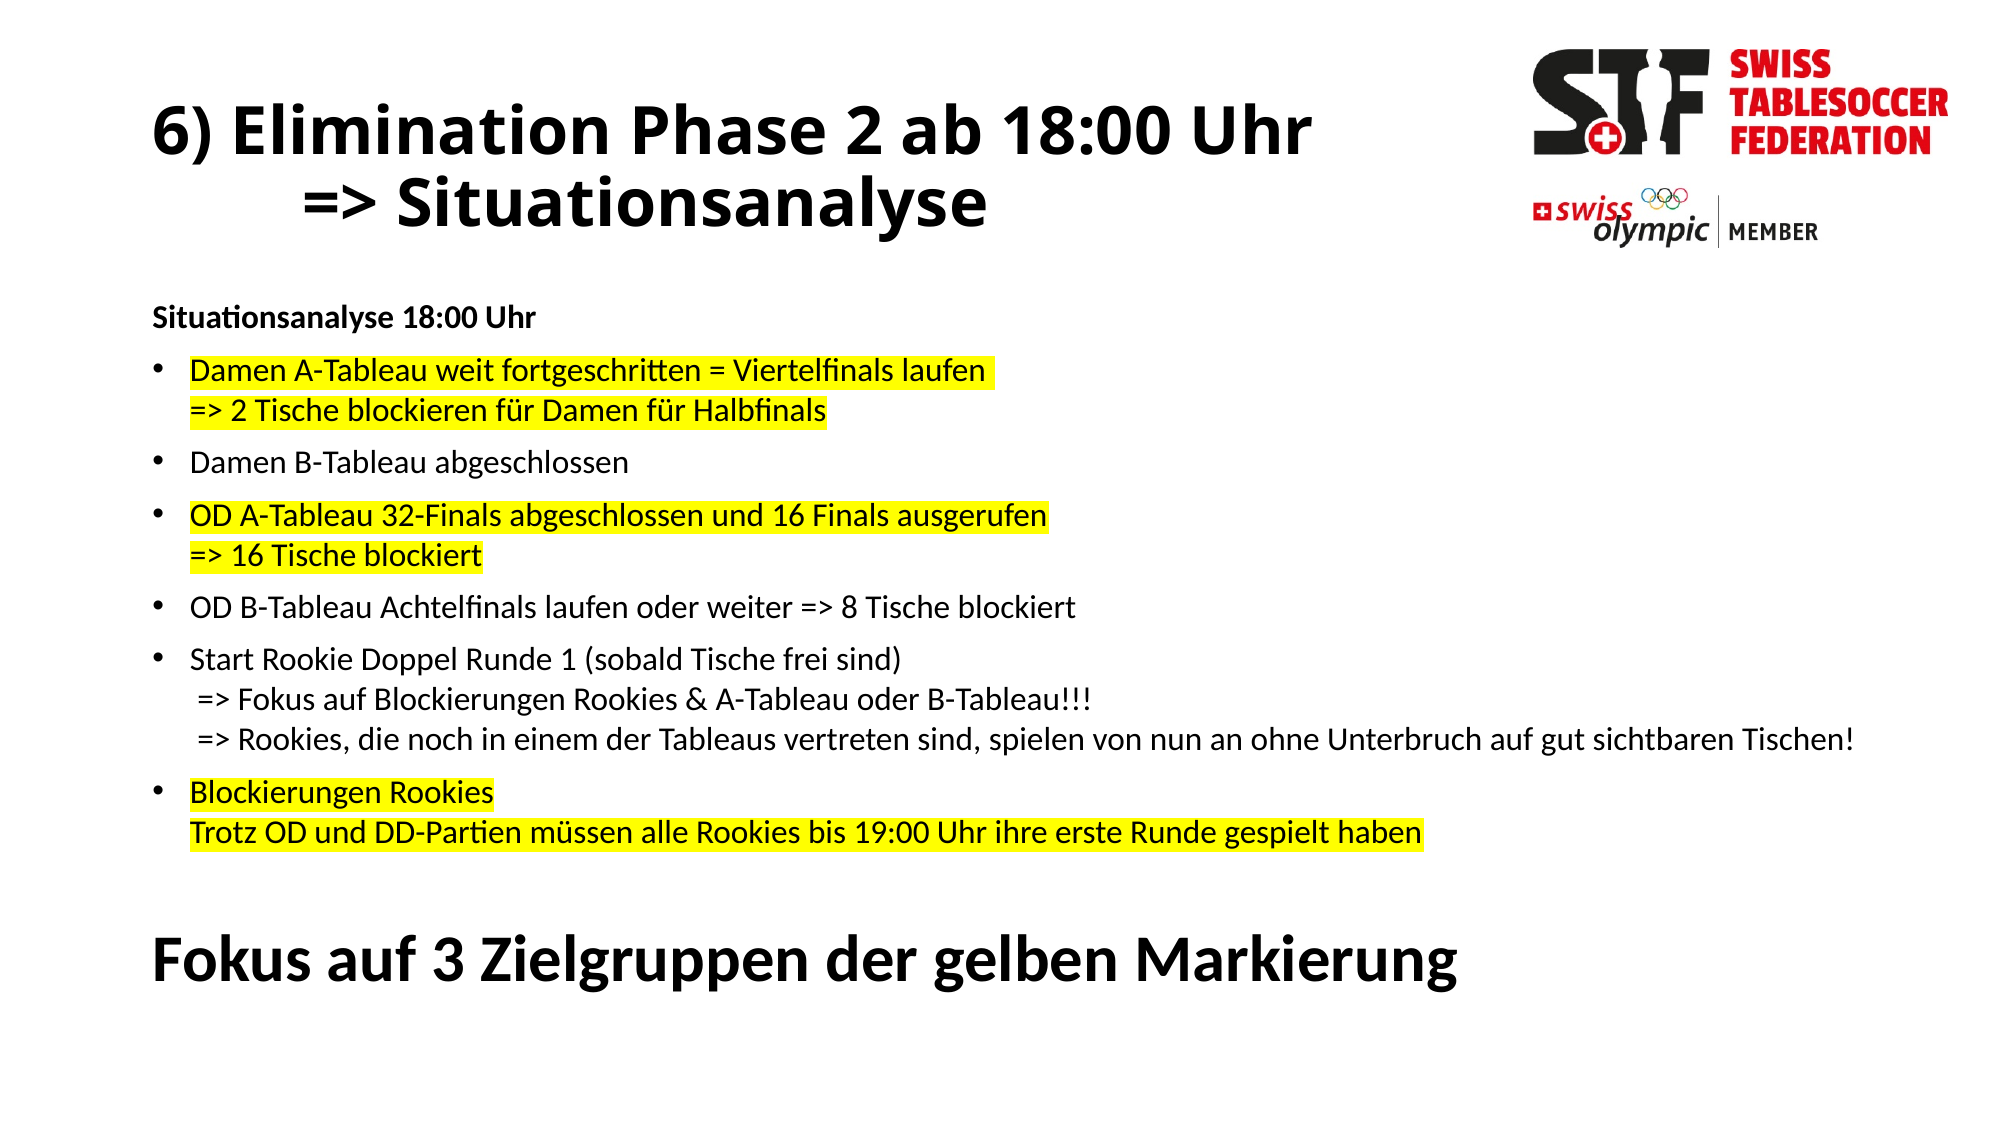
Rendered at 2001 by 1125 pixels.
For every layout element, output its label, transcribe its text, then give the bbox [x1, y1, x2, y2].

picture [1533, 49, 1948, 248]
list Situationsanalyse 18:00 Uhr Damen A-Tableau weit fortgeschritten = Viertelfinals laufen => 2 Tische blockieren für Damen für Halbfinals Damen B-Tableau abgeschlossen OD A-Tableau 32-Finals abgeschlossen und 16 Finals ausgerufen => 16 Tische blockiert OD B-Tableau Achtelfinals laufen oder weiter => 8 Tische blockiert Start Rookie Doppel Runde 1 (sobald Tische frei sind) => Fokus auf Blockierungen Rookies & A-Tableau oder B-Tableau!!! => Rookies, die noch in einem der Tableaus vertreten sind, spielen von nun an ohne Unterbruch auf gut sichtbaren Tischen! Blockierungen Rookies Trotz OD und DD-Partien müssen alle Rookies bis 19:00 Uhr ihre erste Runde gespielt haben Fokus auf 3 Zielgruppen der gelben Markierung [136, 287, 1920, 1066]
title 6) Elimination Phase 2 ab 18:00 Uhr => Situationsanalyse [137, 59, 1489, 278]
